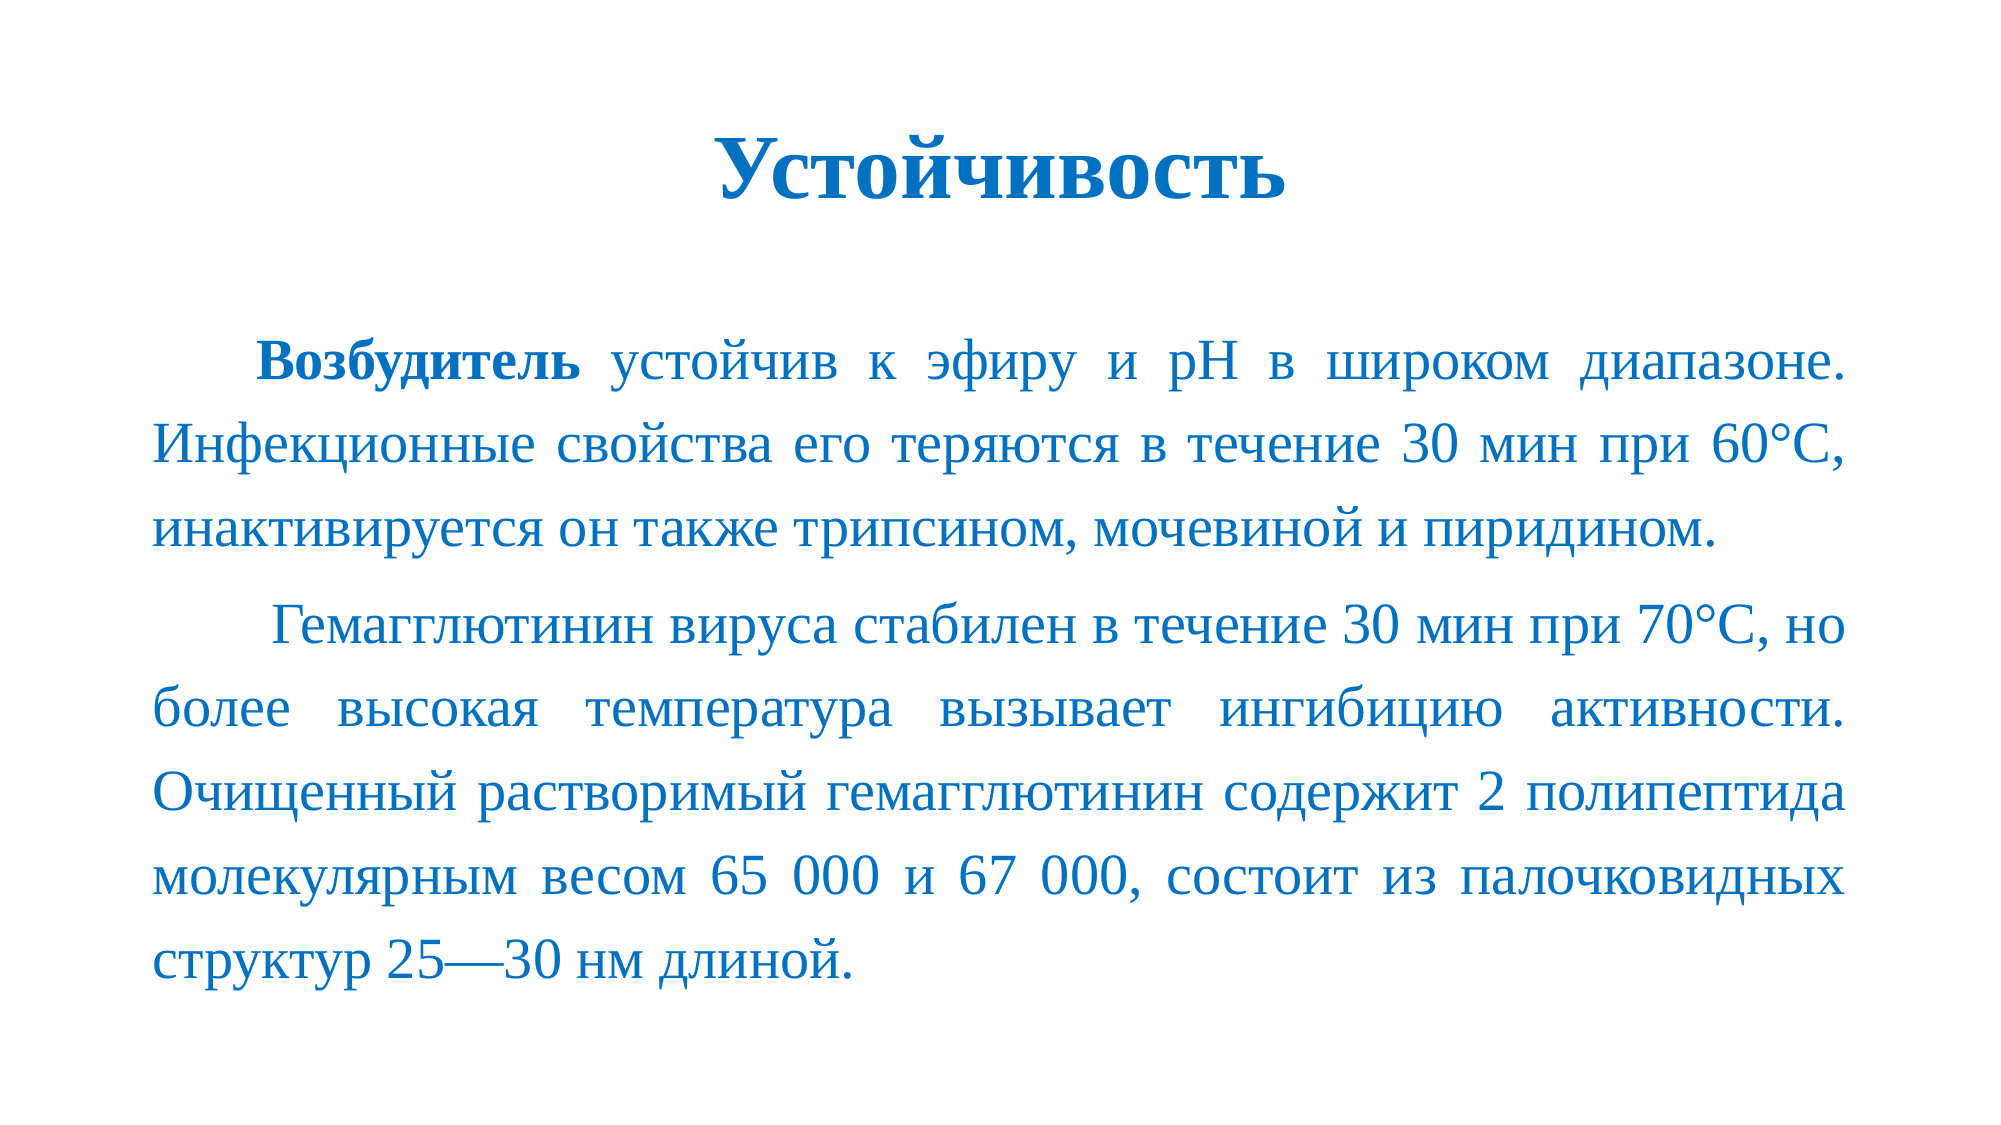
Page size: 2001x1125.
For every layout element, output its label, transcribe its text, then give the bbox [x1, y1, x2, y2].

title Устойчивость [137, 59, 1863, 278]
list Возбудитель устойчив к эфиру и рН в широком диапазоне. Инфекционные свойства его теряются в течение 30 мин при 60°С, инактивируется он также трипсином, мочевиной и пиридином. Гемагглютинин вируса стабилен в течение 30 мин при 70°С, но более высокая температура вызывает ингибицию активности. Очищенный растворимый гемагглютинин содержит 2 полипептида молекулярным весом 65 000 и 67 000, состоит из палочковидных структур 25—30 нм длиной. [137, 299, 1863, 1125]
